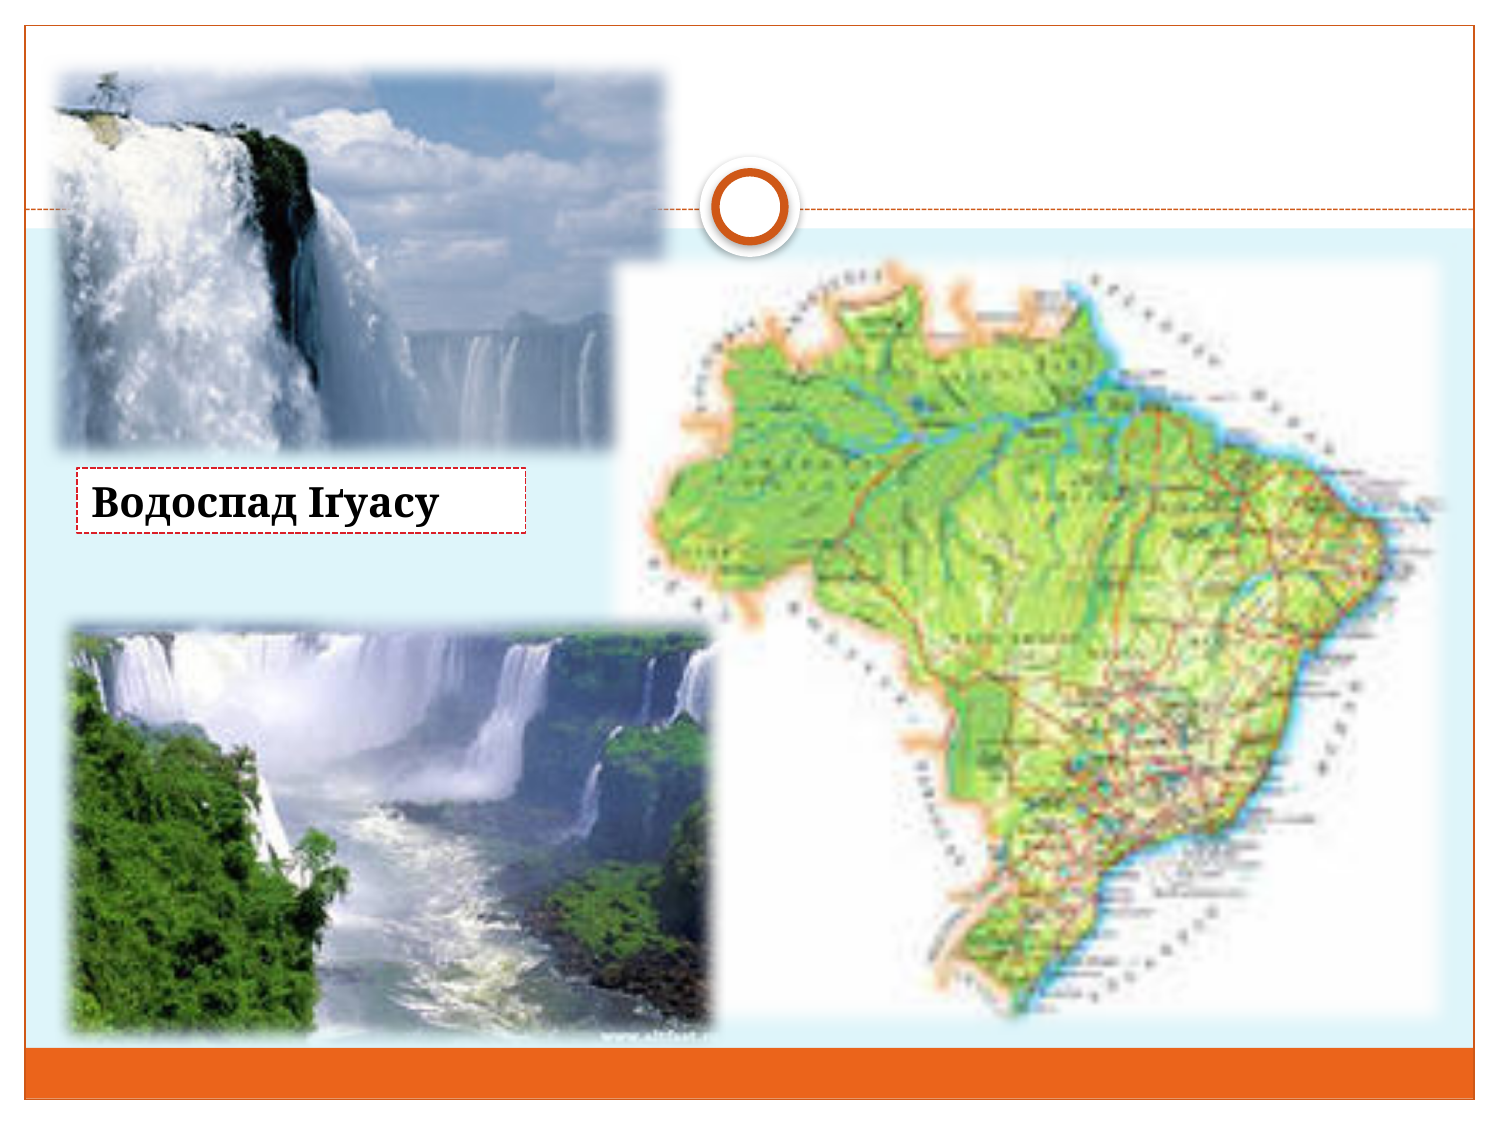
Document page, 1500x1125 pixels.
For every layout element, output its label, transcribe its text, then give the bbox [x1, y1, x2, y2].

picture [40, 54, 1457, 1050]
text_box Водоспад Іґуасу [76, 479, 526, 534]
